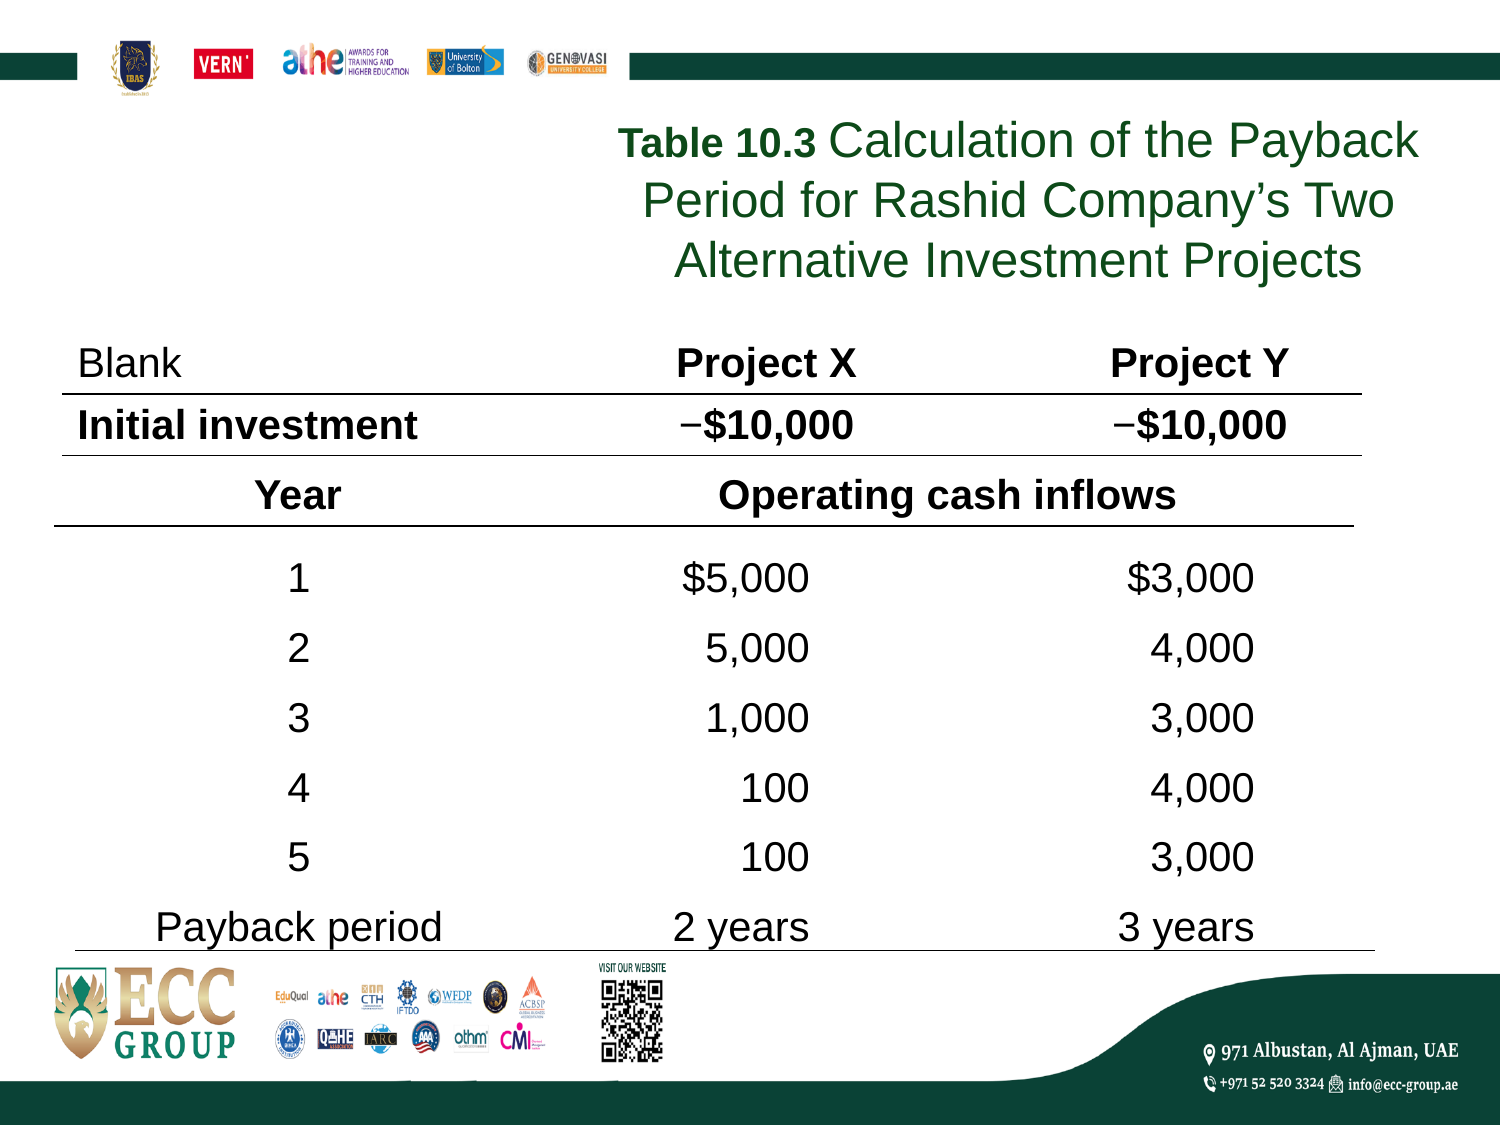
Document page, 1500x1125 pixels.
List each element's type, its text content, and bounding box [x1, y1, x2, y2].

table_cell 2 years [508, 881, 1050, 950]
table_cell 1,000 [508, 671, 1050, 741]
table_cell 5,000 [508, 602, 1050, 671]
table_header 1 [75, 532, 508, 602]
table_cell 100 [508, 741, 1050, 811]
table_header Year [54, 465, 542, 525]
title Table 10.3 Calculation of the Payback Period for Rashid Company’s Two Alternative Investment Projects [575, 62, 1463, 288]
table_cell 3,000 [1050, 811, 1375, 881]
table_header Project Y [1037, 332, 1362, 393]
table_cell 3 years [1050, 881, 1375, 950]
table_cell 3,000 [1050, 671, 1375, 741]
table_header $3,000 [1050, 532, 1375, 602]
table_cell 100 [508, 811, 1050, 881]
table_cell 5 [75, 811, 508, 881]
table_header Operating cash inflows [542, 465, 1354, 525]
table_header Project X [496, 332, 1037, 393]
table_cell 2 [75, 602, 508, 671]
table_cell 3 [75, 671, 508, 741]
table_cell Initial investment [62, 395, 496, 455]
table_cell −$10,000 [496, 395, 1037, 455]
table_header Blank [62, 332, 496, 393]
table_cell 4 [75, 741, 508, 811]
table_cell 4,000 [1050, 602, 1375, 671]
table_cell −$10,000 [1037, 395, 1362, 455]
table_header $5,000 [508, 532, 1050, 602]
table_cell Payback period [75, 881, 508, 950]
table_cell 4,000 [1050, 741, 1375, 811]
picture [0, 0, 1500, 1125]
